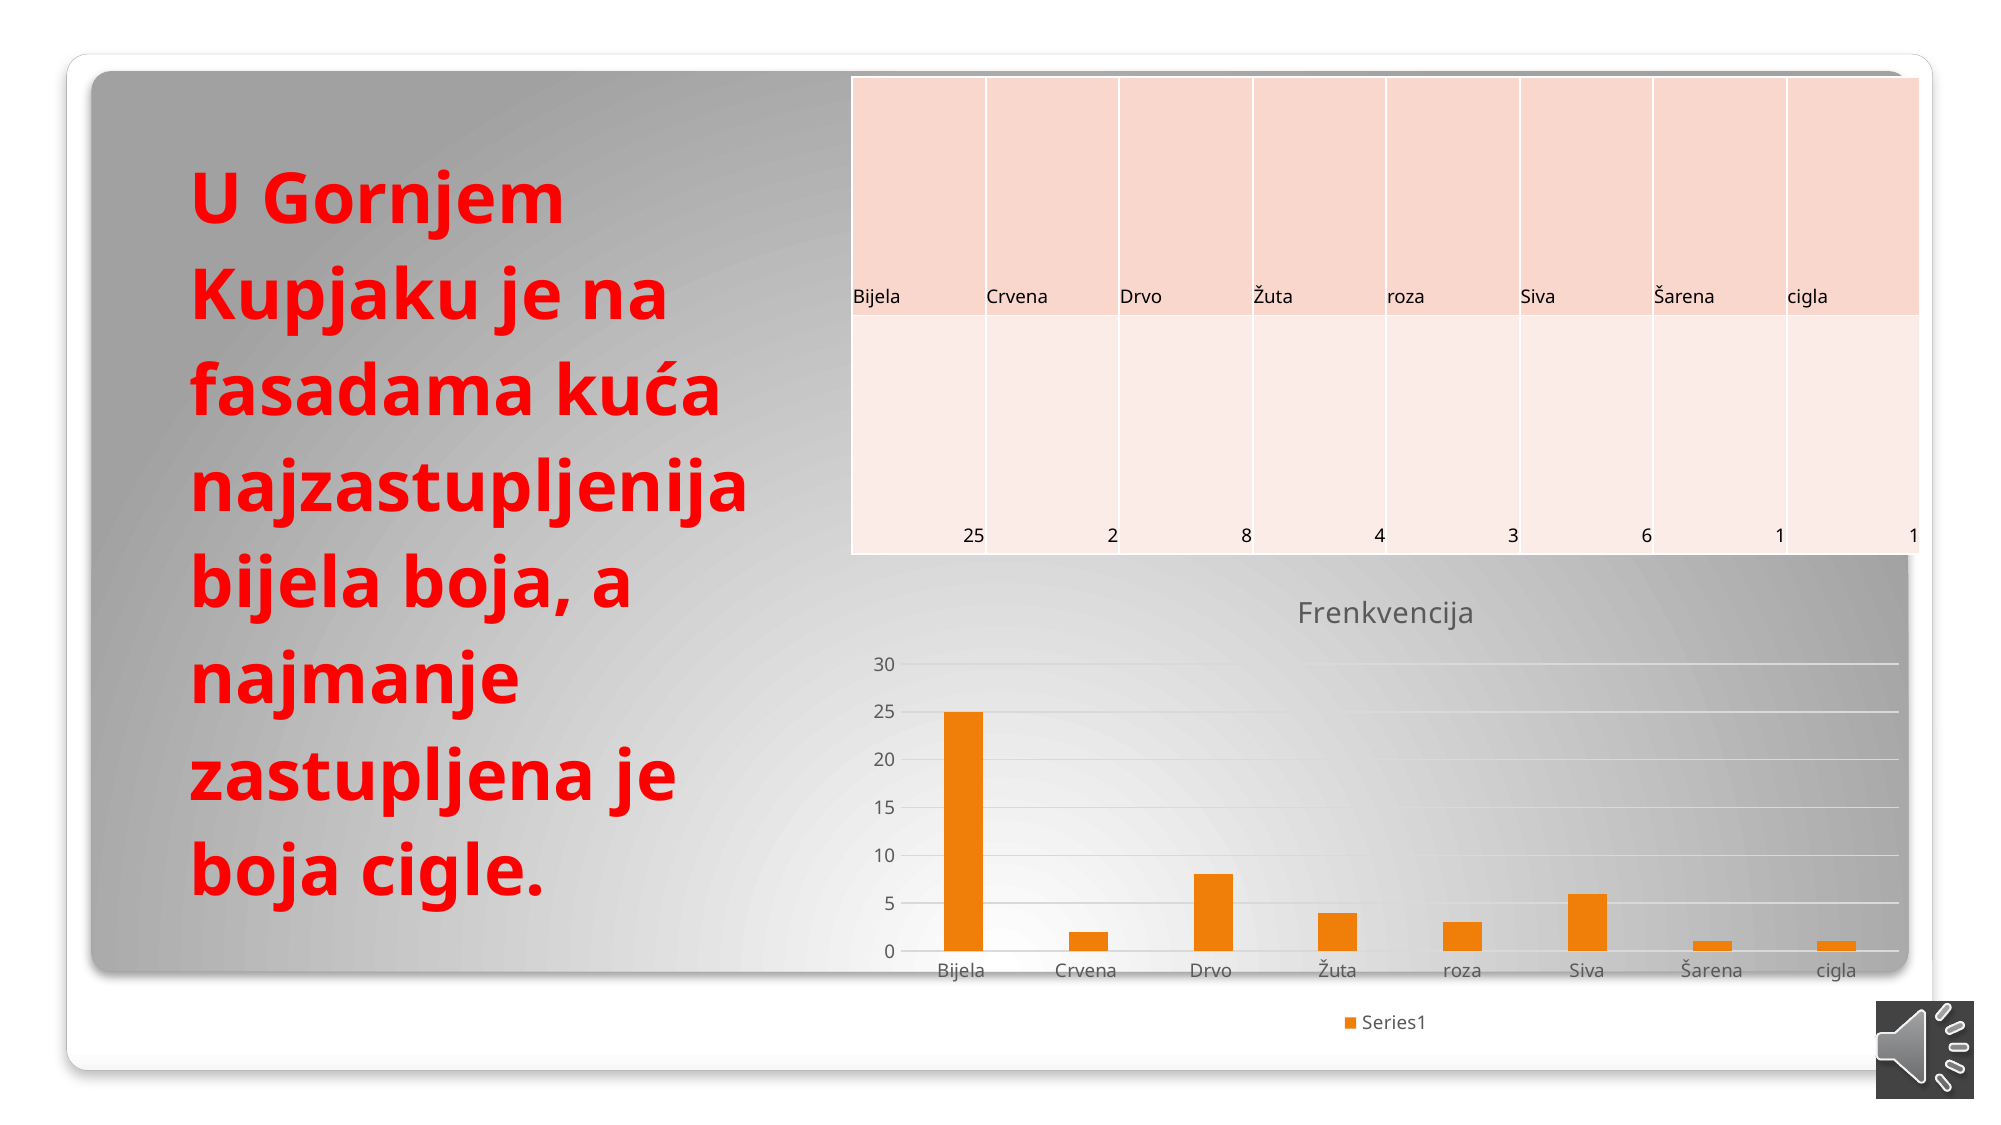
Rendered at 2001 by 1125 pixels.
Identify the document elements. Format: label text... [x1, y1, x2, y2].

table_header Žuta [1254, 78, 1385, 315]
title U Gornjem Kupjaku je na fasadama kuća najzastupljenija bijela boja, a najmanje zastupljena je boja cigle. [174, 137, 809, 925]
table_header roza [1387, 78, 1519, 315]
table_cell 1 [1654, 316, 1786, 553]
table_cell 8 [1120, 316, 1252, 553]
table_header Siva [1521, 78, 1652, 315]
table_cell 4 [1254, 316, 1385, 553]
table_cell 6 [1521, 316, 1652, 553]
picture [1874, 999, 1976, 1101]
table_cell 2 [987, 316, 1118, 553]
table_header cigla [1788, 78, 1919, 315]
table_cell 25 [853, 316, 985, 553]
table_header Crvena [987, 78, 1118, 315]
table_cell 1 [1788, 316, 1919, 553]
chart [851, 565, 1921, 1043]
table_cell 3 [1387, 316, 1519, 553]
table_header Drvo [1120, 78, 1252, 315]
table_header Šarena [1654, 78, 1786, 315]
table_header Bijela [853, 78, 985, 315]
